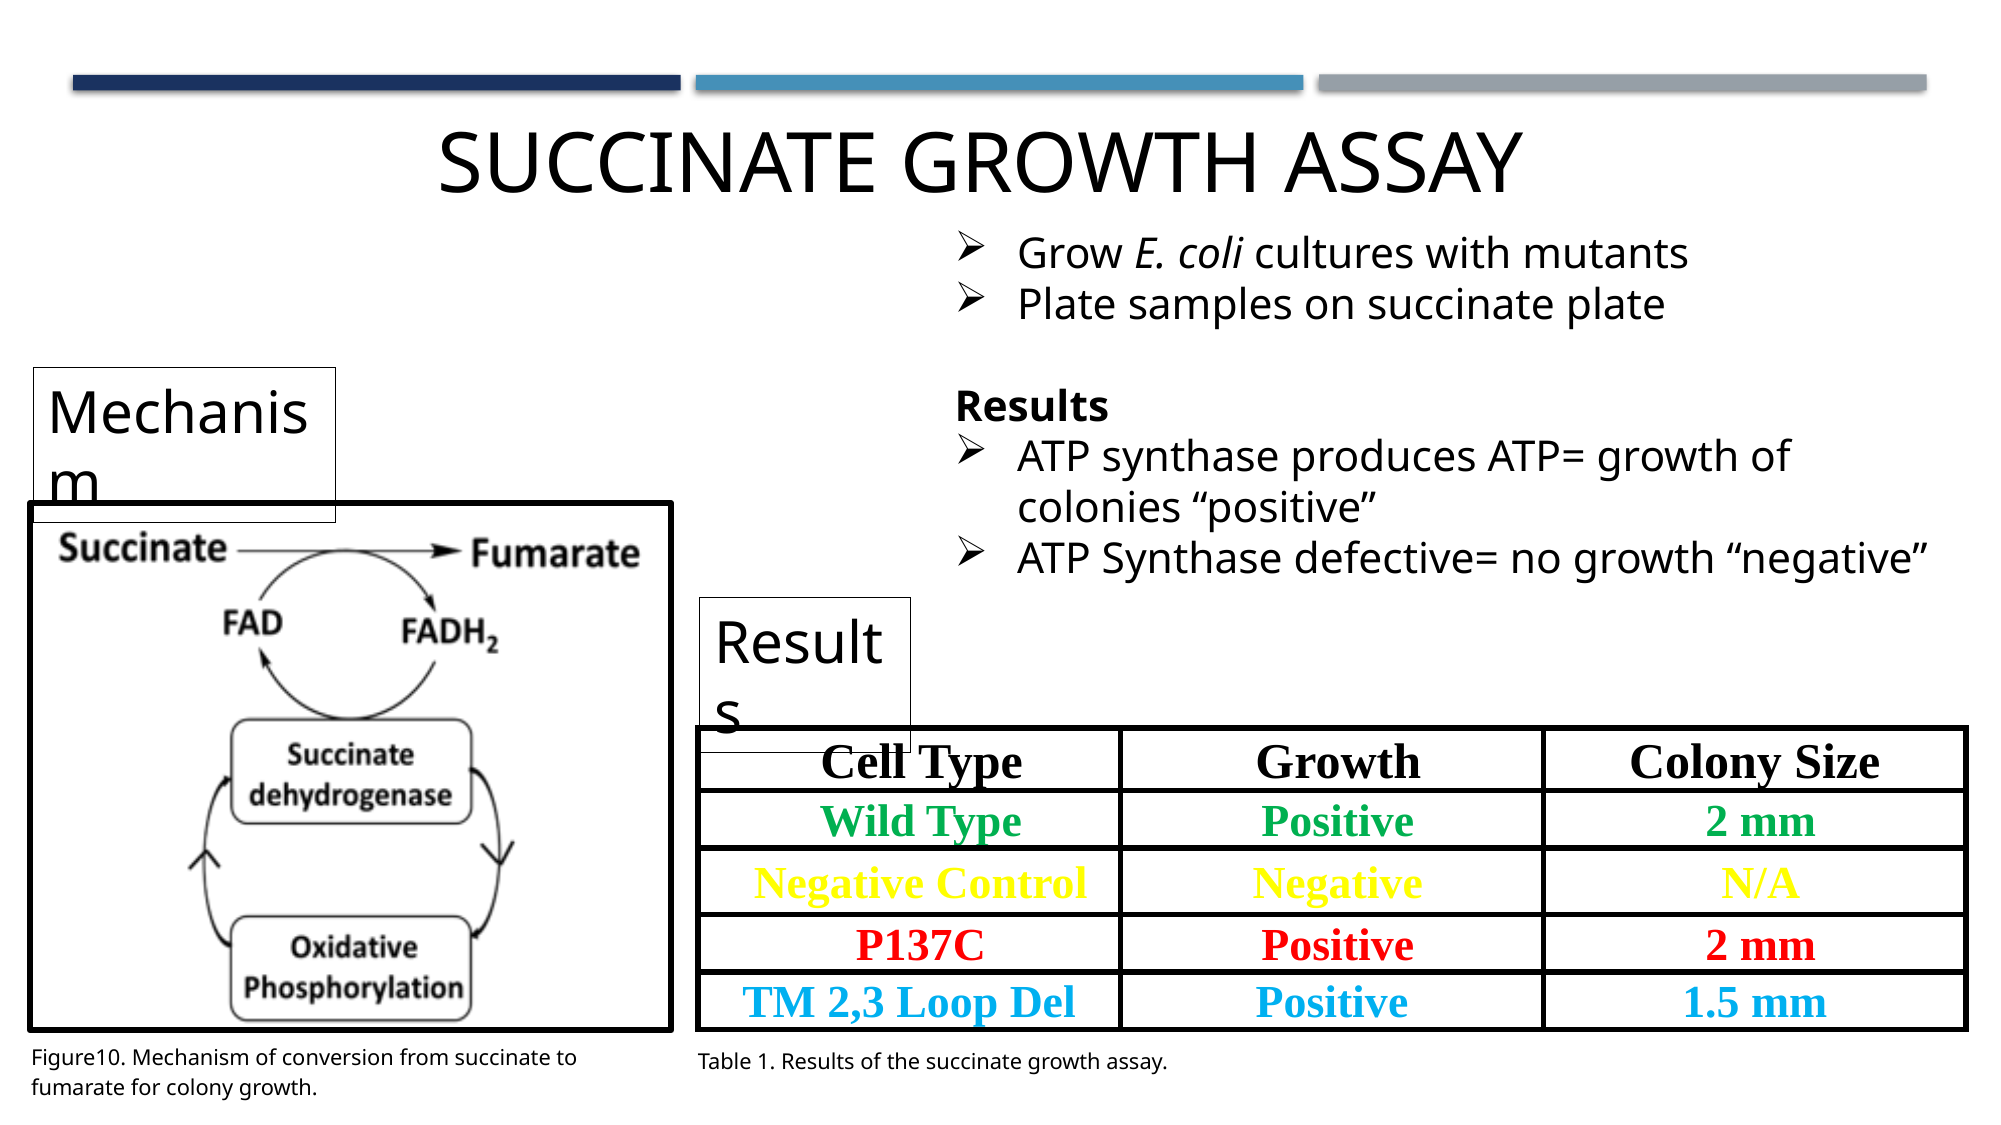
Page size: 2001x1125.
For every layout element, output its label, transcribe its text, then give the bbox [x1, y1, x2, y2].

table_cell Negative​​​ [1123, 851, 1541, 912]
table_header Colony Size ​​​ [1546, 731, 1963, 788]
table_cell TM 2,3 Loop Del [701, 975, 1118, 1027]
picture [32, 505, 669, 1028]
list Grow E. coli cultures with mutants Plate samples on succinate plate Results ATP synthase produces ATP= growth of colonies “positive” ATP Synthase defective= no growth “negative” [910, 210, 1969, 631]
table_cell 2 mm​​​ [1546, 917, 1963, 969]
text_box Mechanism [33, 367, 336, 505]
table_cell N/A​​​ [1546, 851, 1963, 912]
text_box Table 1. Results of the succinate growth assay. [683, 1039, 1650, 1081]
table_cell Positive [1123, 975, 1541, 1027]
text_box Results [699, 597, 911, 753]
text_box Figure10. Mechanism of conversion from succinate to fumarate for colony growth. [0, 1027, 685, 1125]
table_cell P137C​​​ [701, 917, 1118, 969]
table_cell Positive​​​ [1123, 793, 1541, 845]
table_header Growth​​​ [1123, 731, 1541, 788]
table_cell 1.5 mm [1546, 975, 1963, 1027]
table_cell Wild Type​​​ [701, 793, 1118, 845]
table_cell Positive​​​ [1123, 917, 1541, 969]
table_cell Negative Control​​​ [701, 851, 1118, 912]
title Succinate Growth Assay [422, 94, 1692, 237]
table_header Cell Type​​​ [701, 731, 1118, 788]
table_cell 2 mm​​​ [1546, 793, 1963, 845]
